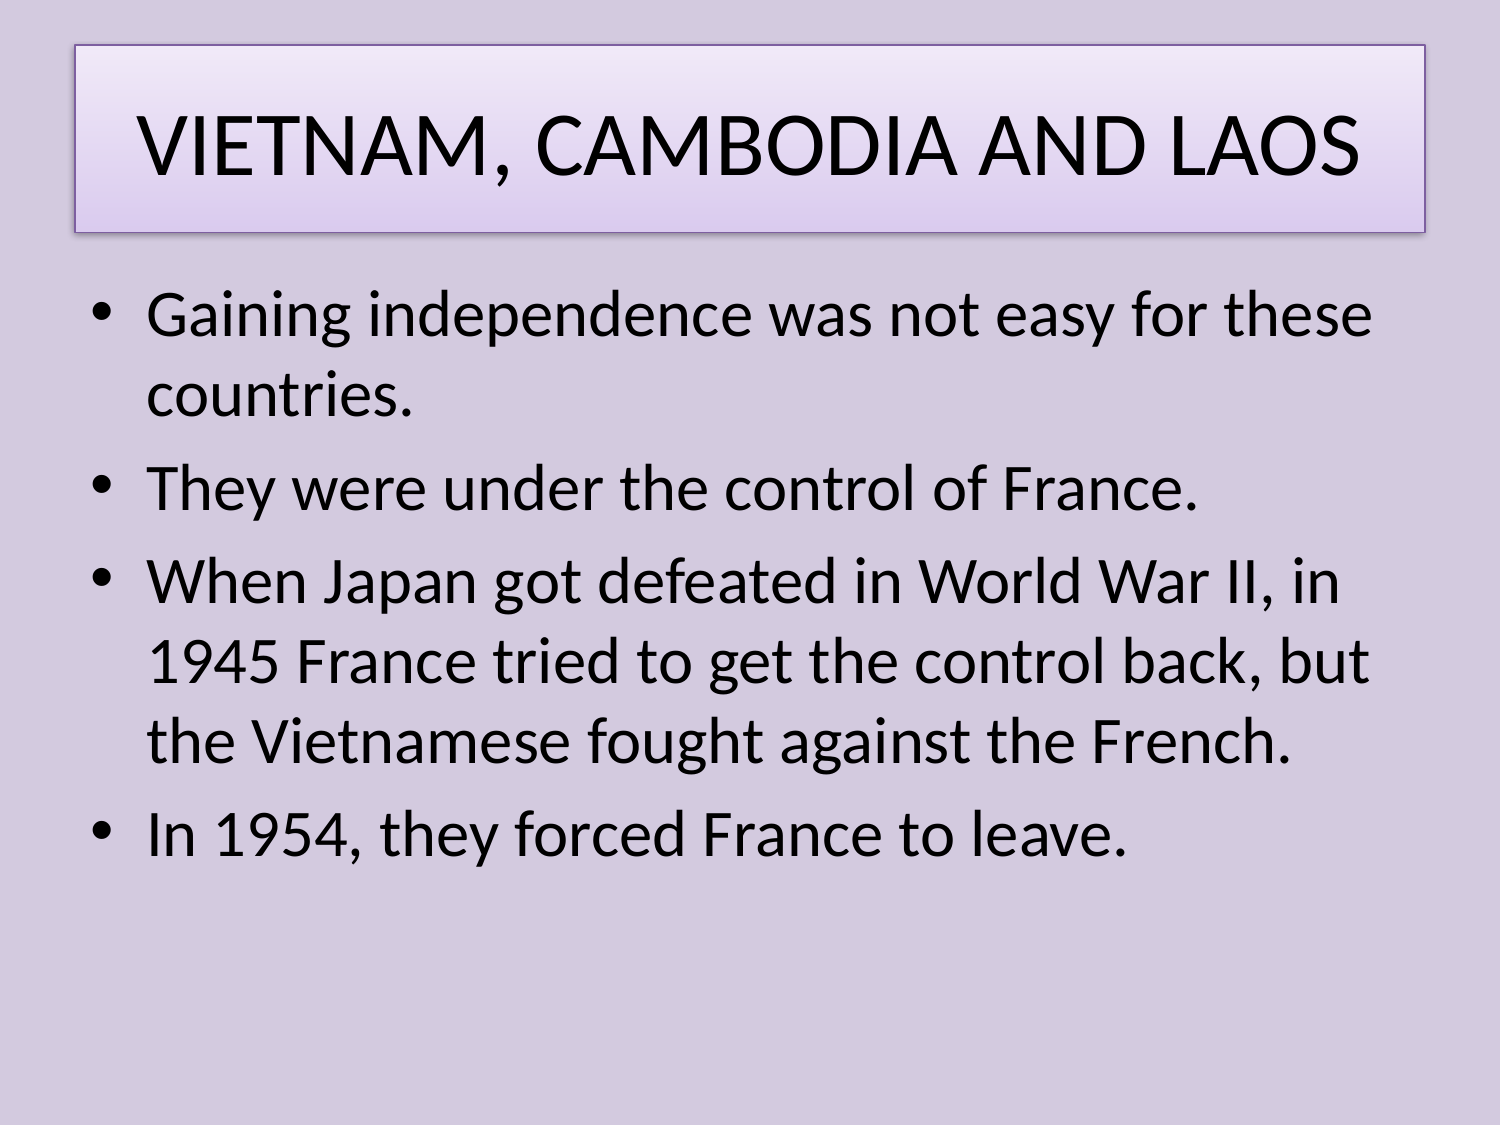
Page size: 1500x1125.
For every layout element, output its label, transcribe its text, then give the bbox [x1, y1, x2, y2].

title VIETNAM, CAMBODIA AND LAOS [74, 44, 1426, 233]
list Gaining independence was not easy for these countries. They were under the control of France. When Japan got defeated in World War II, in 1945 France tried to get the control back, but the Vietnamese fought against the French. In 1954, they forced France to leave. [75, 262, 1425, 1005]
